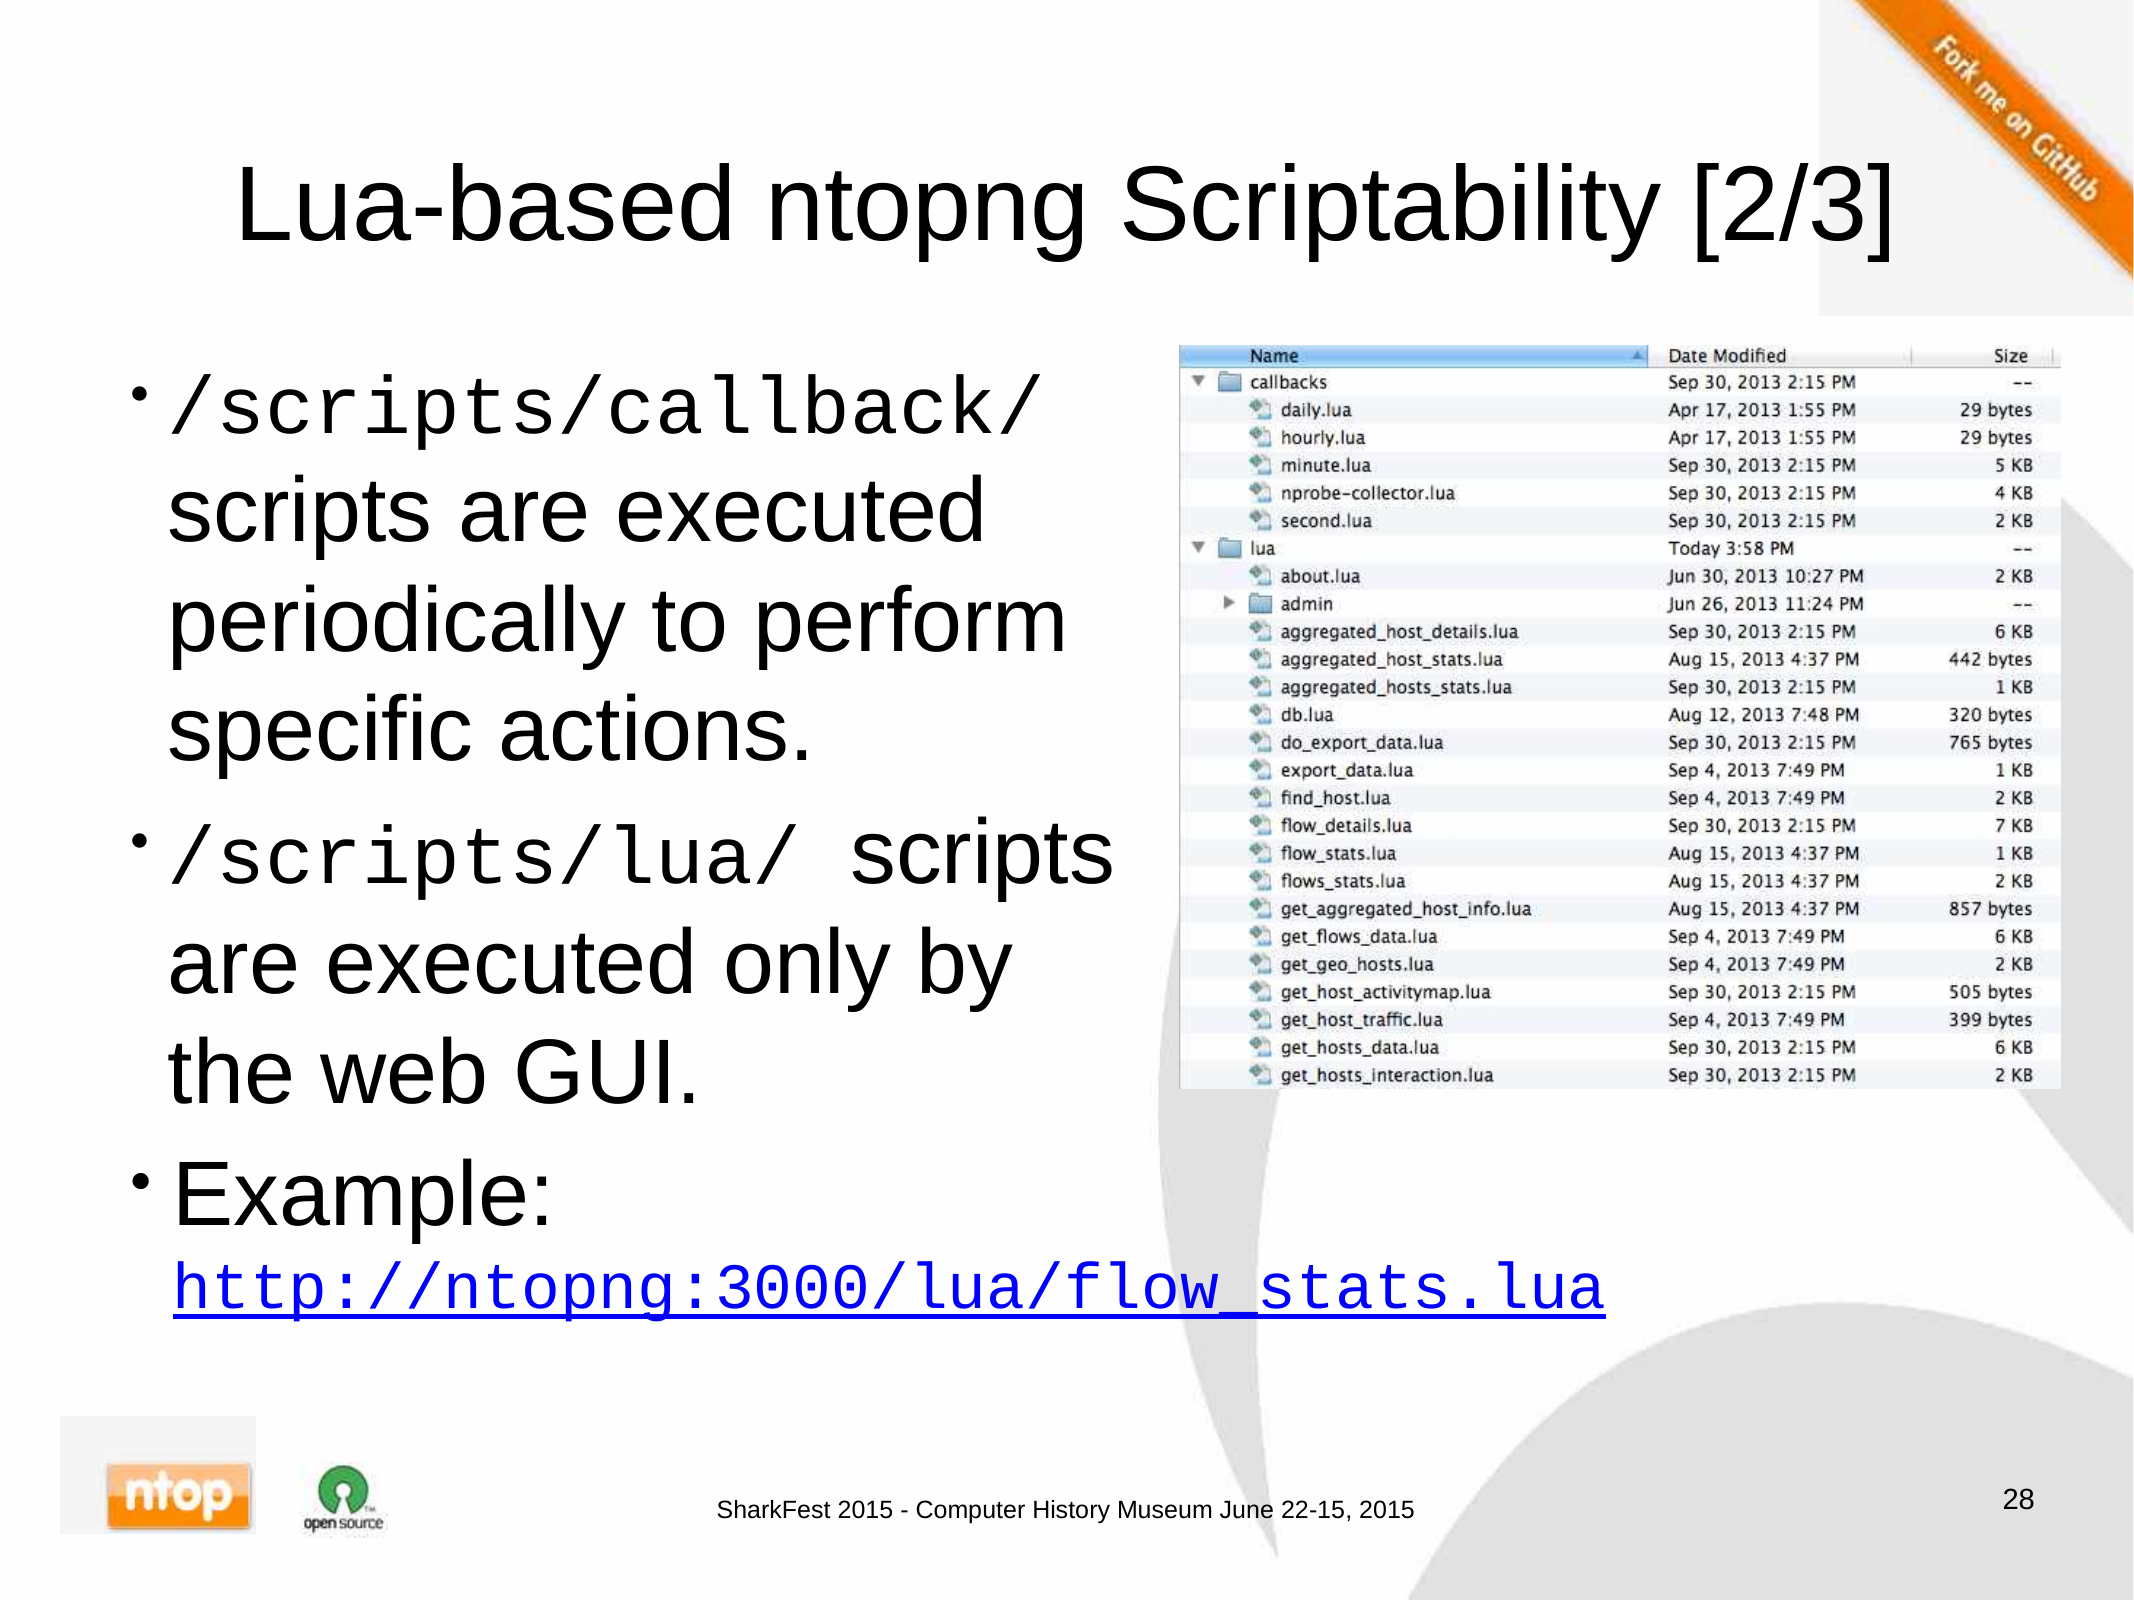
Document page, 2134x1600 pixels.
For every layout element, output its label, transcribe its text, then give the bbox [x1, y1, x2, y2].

title Lua-based ntopng Scriptability [2/3] [105, 63, 2028, 332]
slide_number 28 [1993, 1475, 2042, 1523]
picture [0, 0, 2134, 1600]
list /scripts/callback/ scripts are executed periodically to perform specific actions. /scripts/lua/ scripts are executed only by the web GUI. Example: http://ntopng:3000/lua/flow_stats.lua [105, 345, 2028, 1402]
